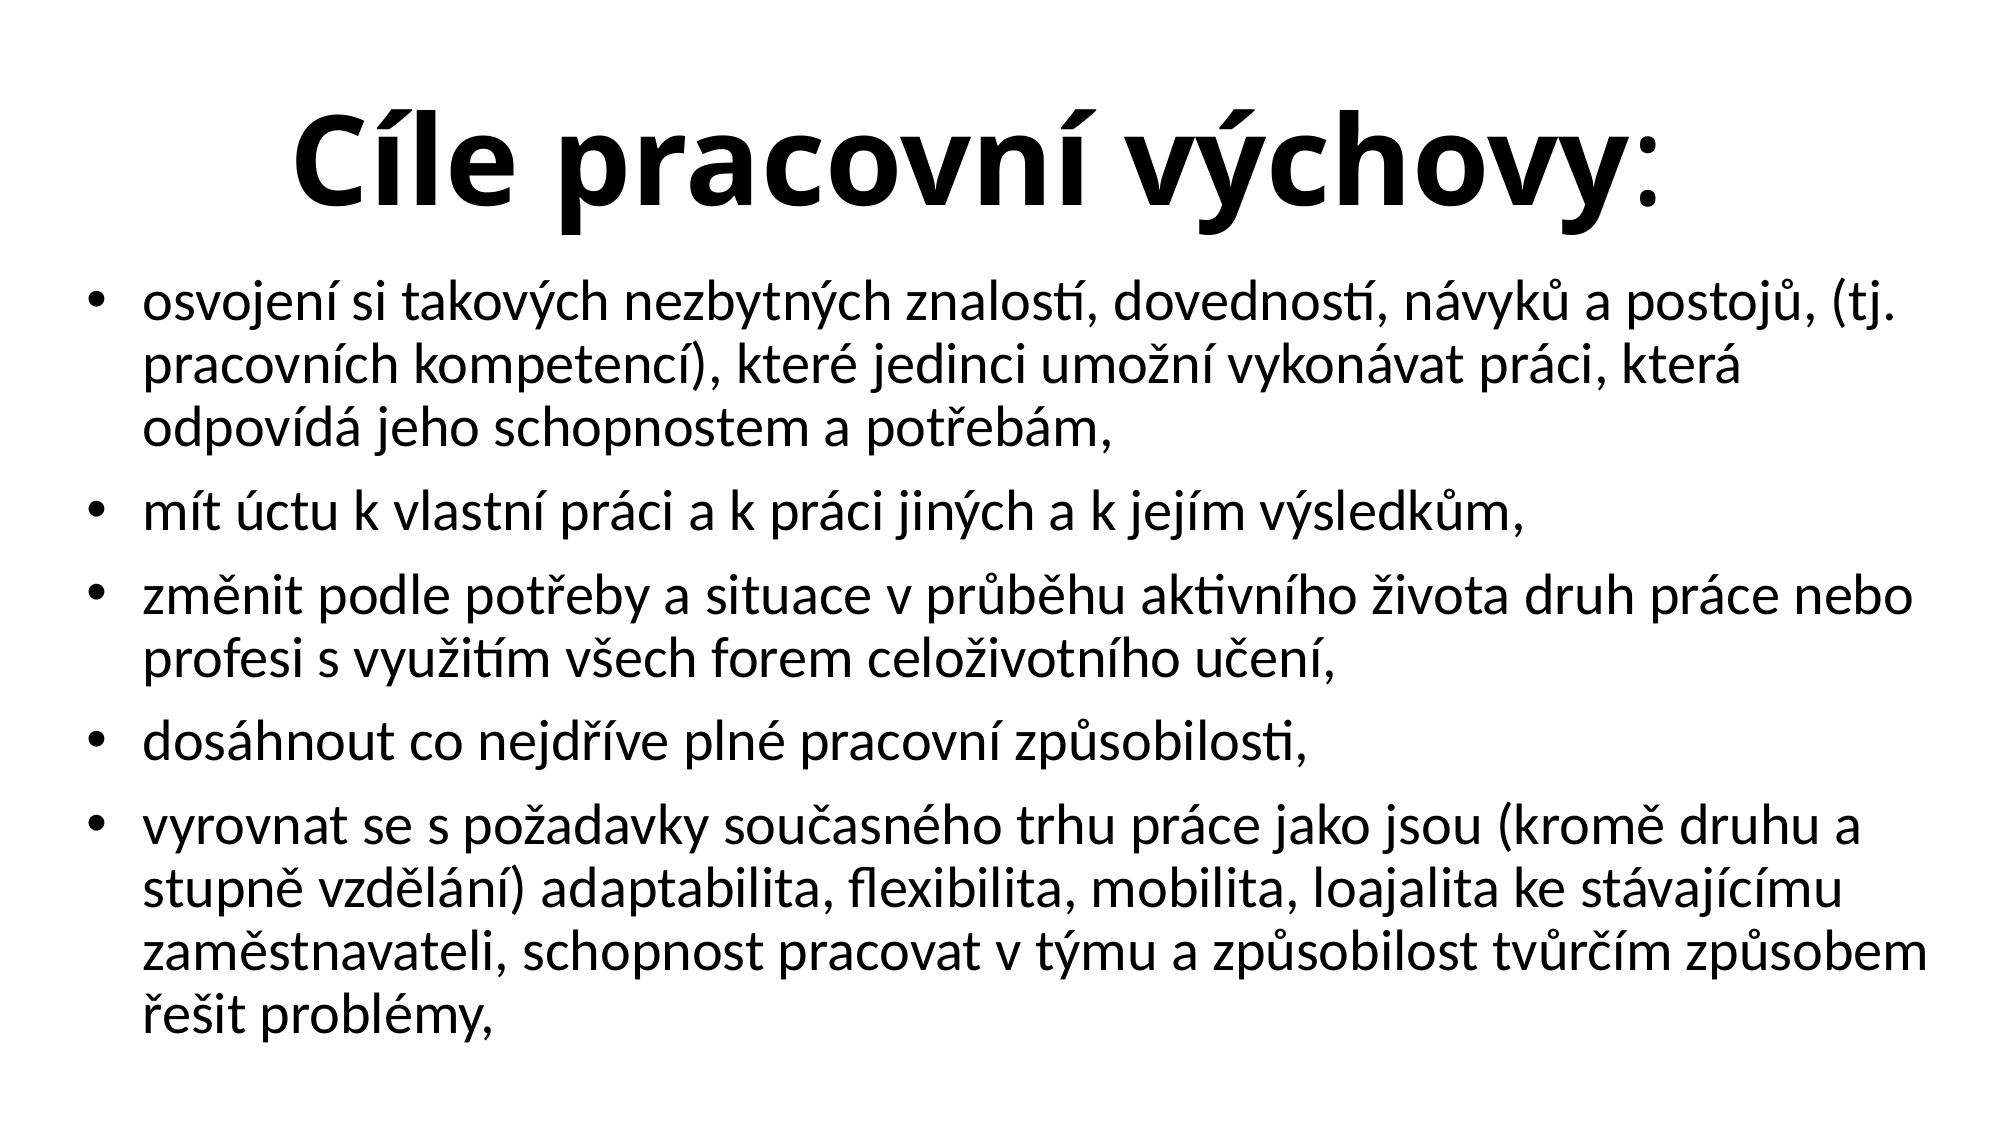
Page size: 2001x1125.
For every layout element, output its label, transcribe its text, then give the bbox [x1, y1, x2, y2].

title Cíle pracovní výchovy: [132, 78, 1822, 240]
subtitle osvojení si takových nezbytných znalostí, dovedností, návyků a postojů, (tj. pracovních kompetencí), které jedinci umožní vykonávat práci, která odpovídá jeho schopnostem a potřebám, mít úctu k vlastní práci a k práci jiných a k jejím výsledkům, změnit podle potřeby a situace v průběhu aktivního života druh práce nebo profesi s využitím všech forem celoživotního učení, dosáhnout co nejdříve plné pracovní způsobilosti, vyrovnat se s požadavky současného trhu práce jako jsou (kromě druhu a stupně vzdělání) adaptabilita, flexibilita, mobilita, loajalita ke stávajícímu zaměstnavateli, schopnost pracovat v týmu a způsobilost tvůrčím způsobem řešit problémy, [71, 262, 1969, 1072]
